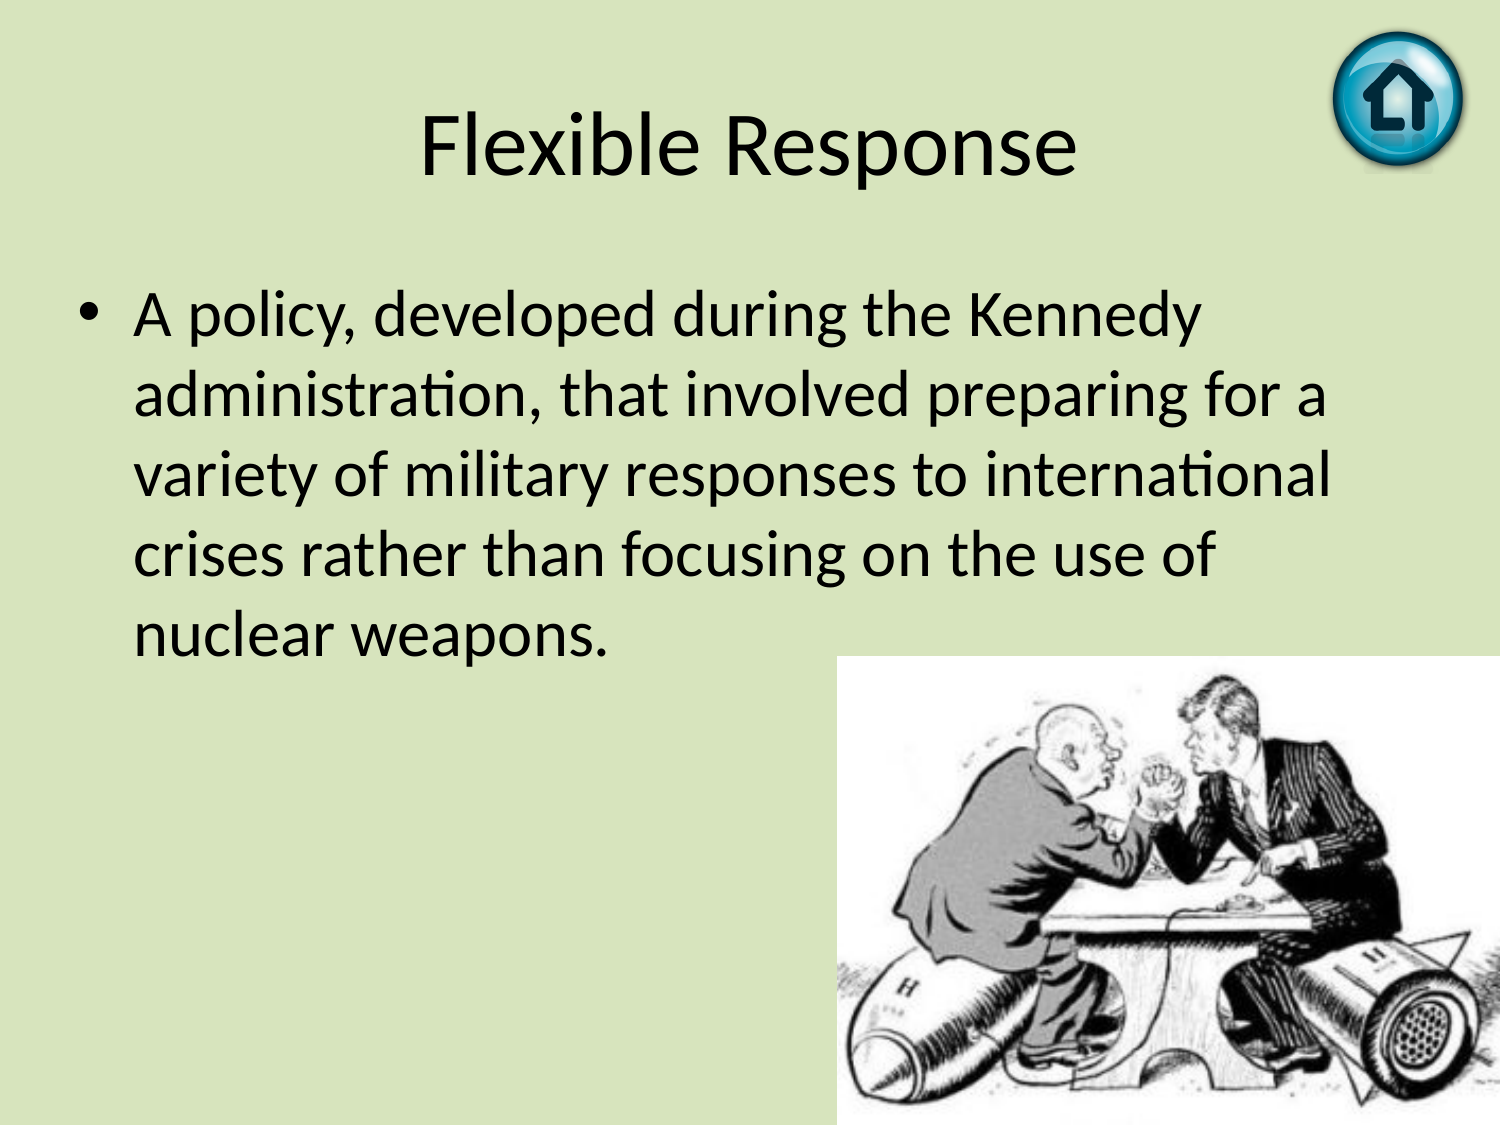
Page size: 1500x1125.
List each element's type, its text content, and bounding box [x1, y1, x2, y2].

title Flexible Response [75, 45, 1425, 233]
picture [837, 656, 1500, 1125]
picture [1322, 24, 1473, 175]
list A policy, developed during the Kennedy administration, that involved preparing for a variety of military responses to international crises rather than focusing on the use of nuclear weapons. [62, 262, 1413, 1088]
